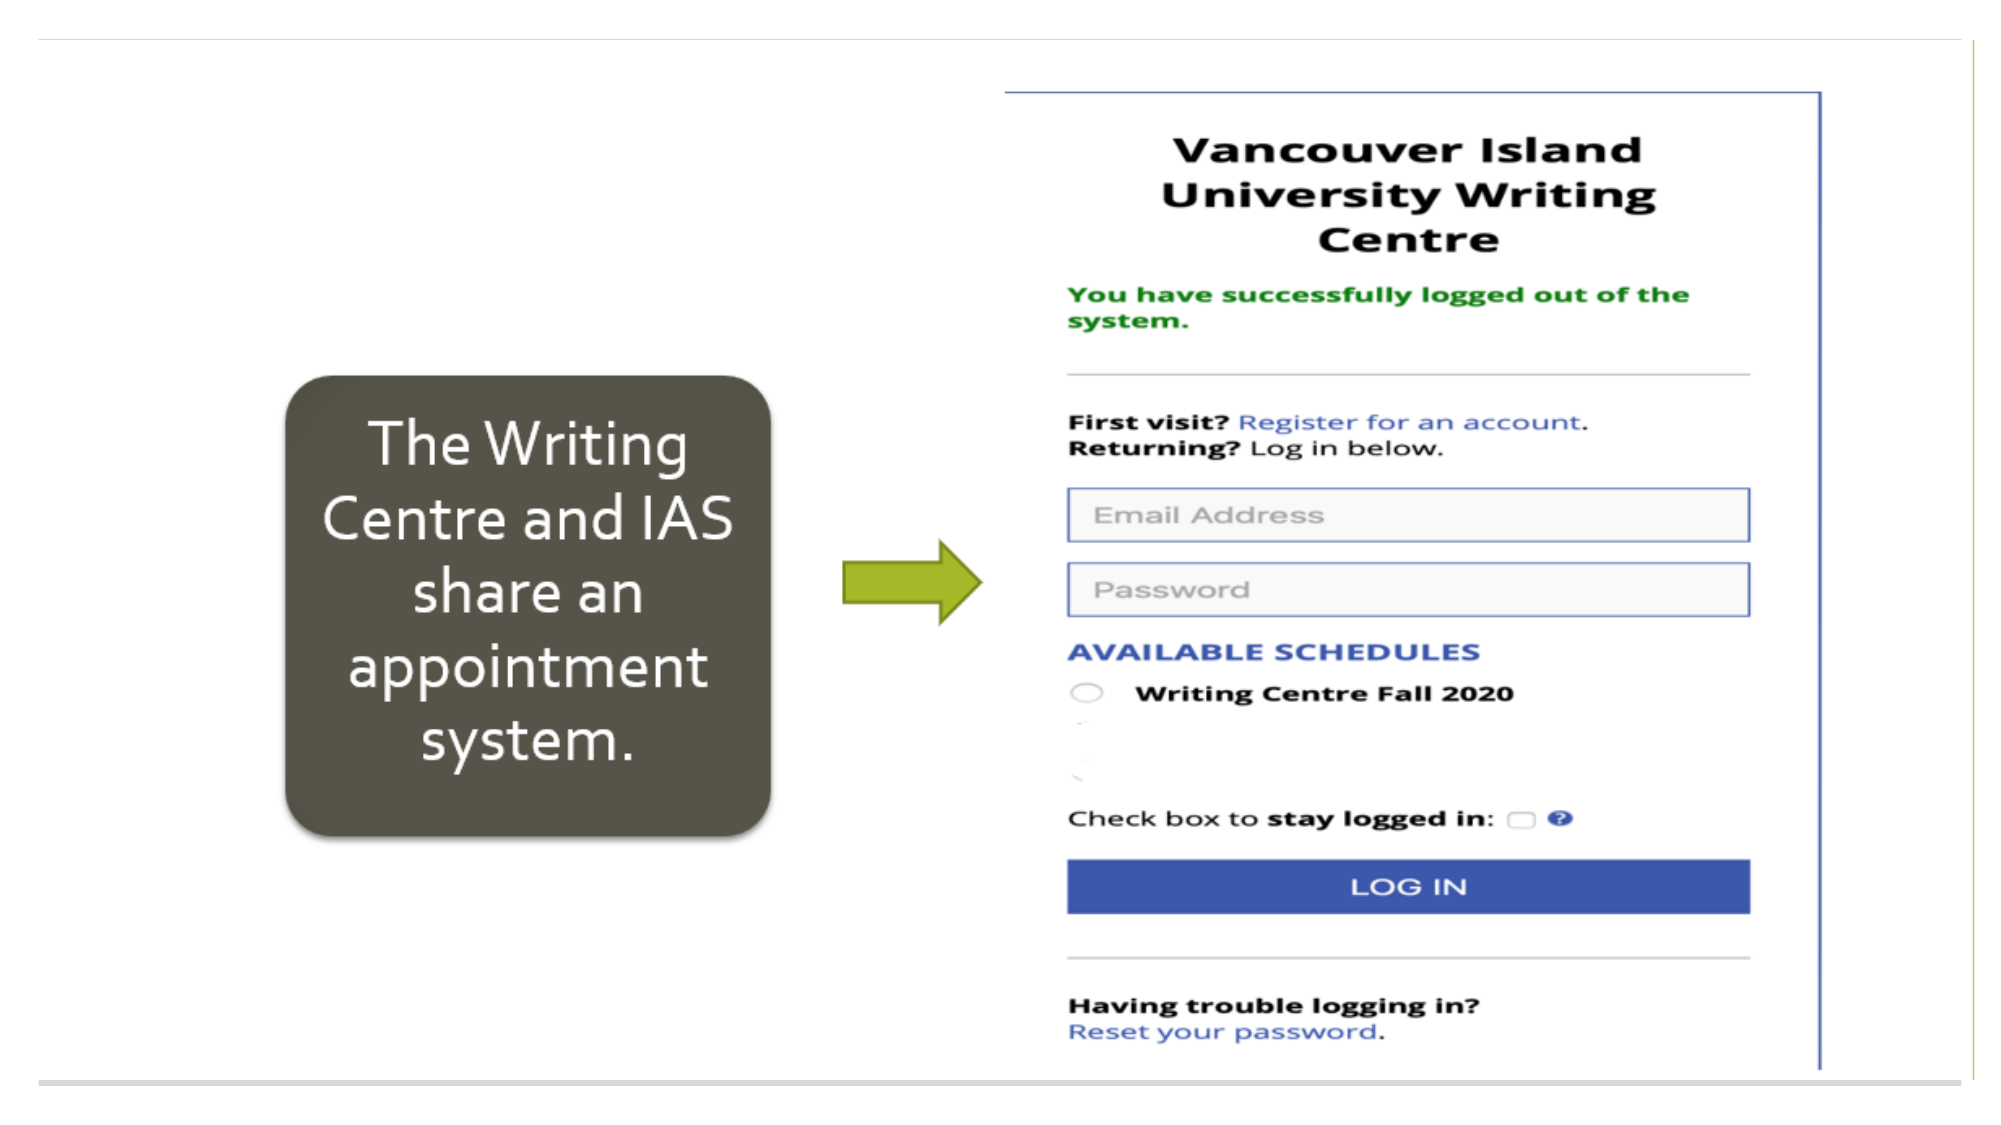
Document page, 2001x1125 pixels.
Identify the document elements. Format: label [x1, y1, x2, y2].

text_box [36, 40, 1975, 1080]
